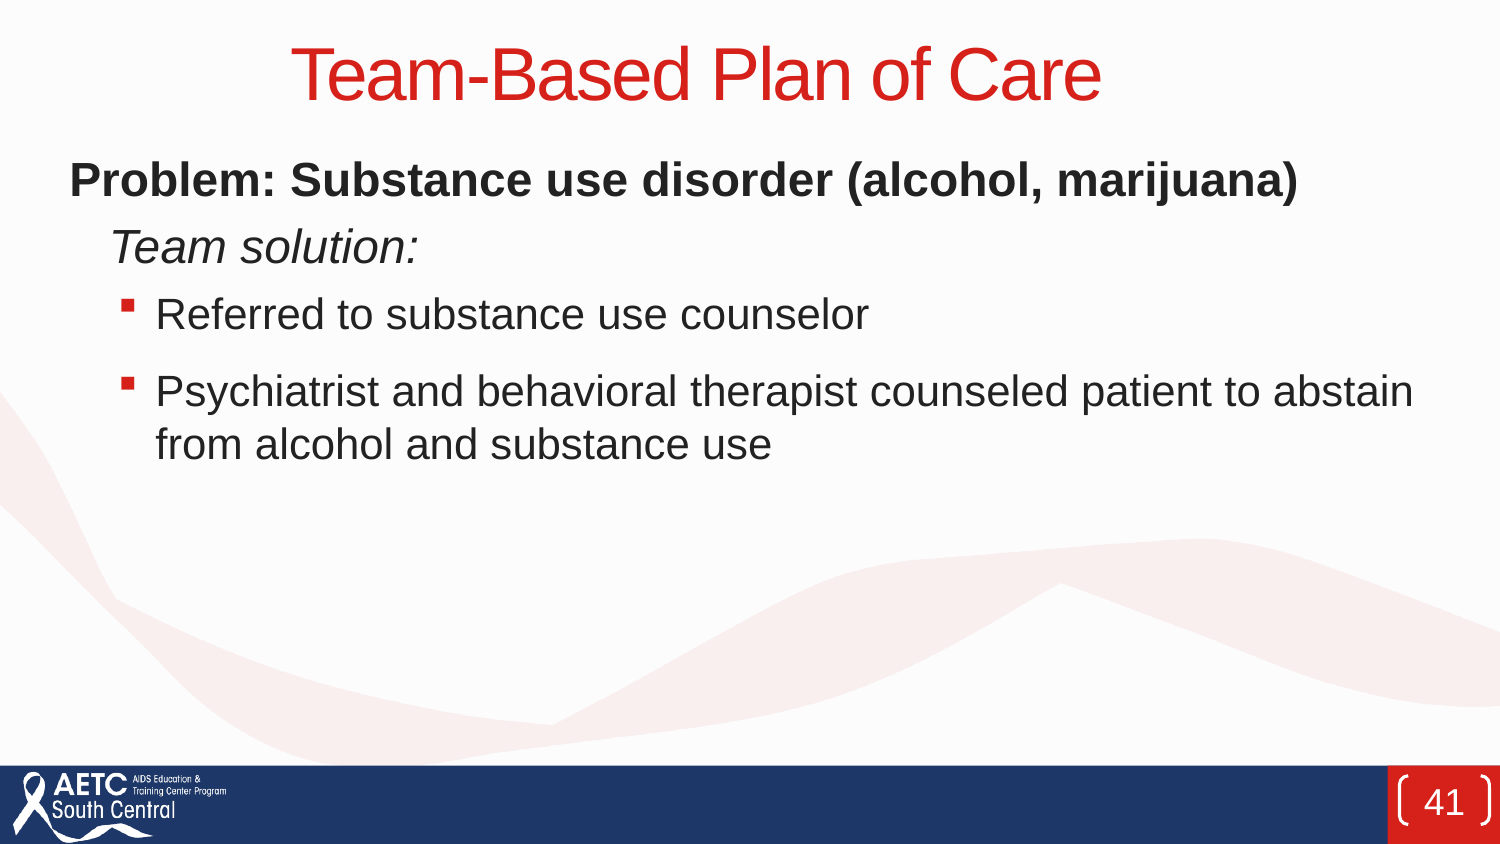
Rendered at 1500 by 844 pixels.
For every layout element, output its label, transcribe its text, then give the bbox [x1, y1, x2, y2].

title Team-Based Plan of Care [15, 0, 1380, 141]
list Problem: Substance use disorder (alcohol, marijuana) Team solution: Referred to substance use counselor Psychiatrist and behavioral therapist counseled patient to abstain from alcohol and substance use [35, 140, 1464, 776]
picture [12, 770, 227, 844]
slide_number 41 [1397, 774, 1492, 827]
